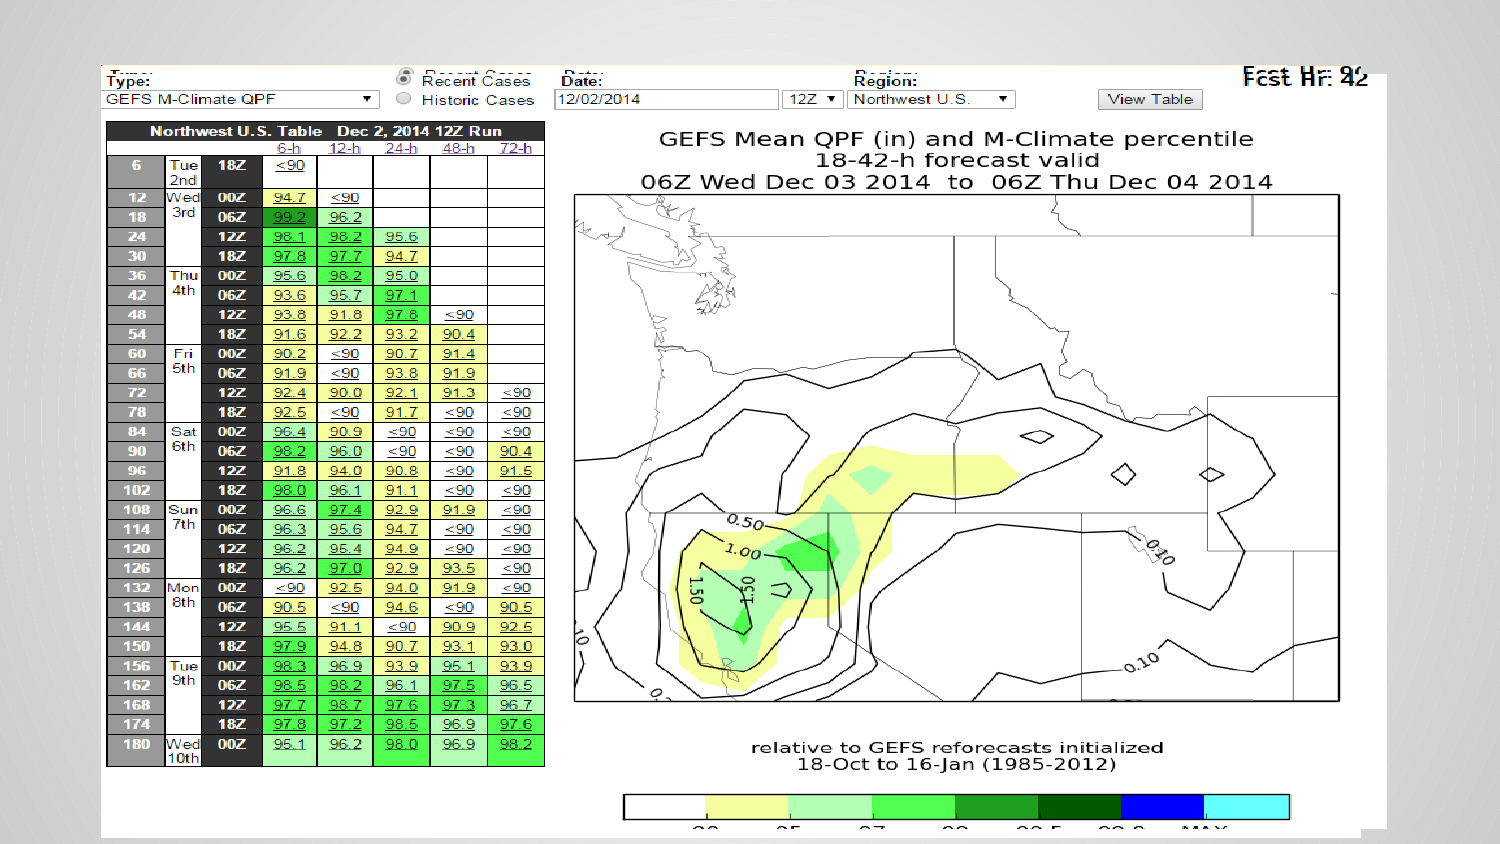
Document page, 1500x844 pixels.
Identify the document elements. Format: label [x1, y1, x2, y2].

picture [101, 65, 1387, 839]
